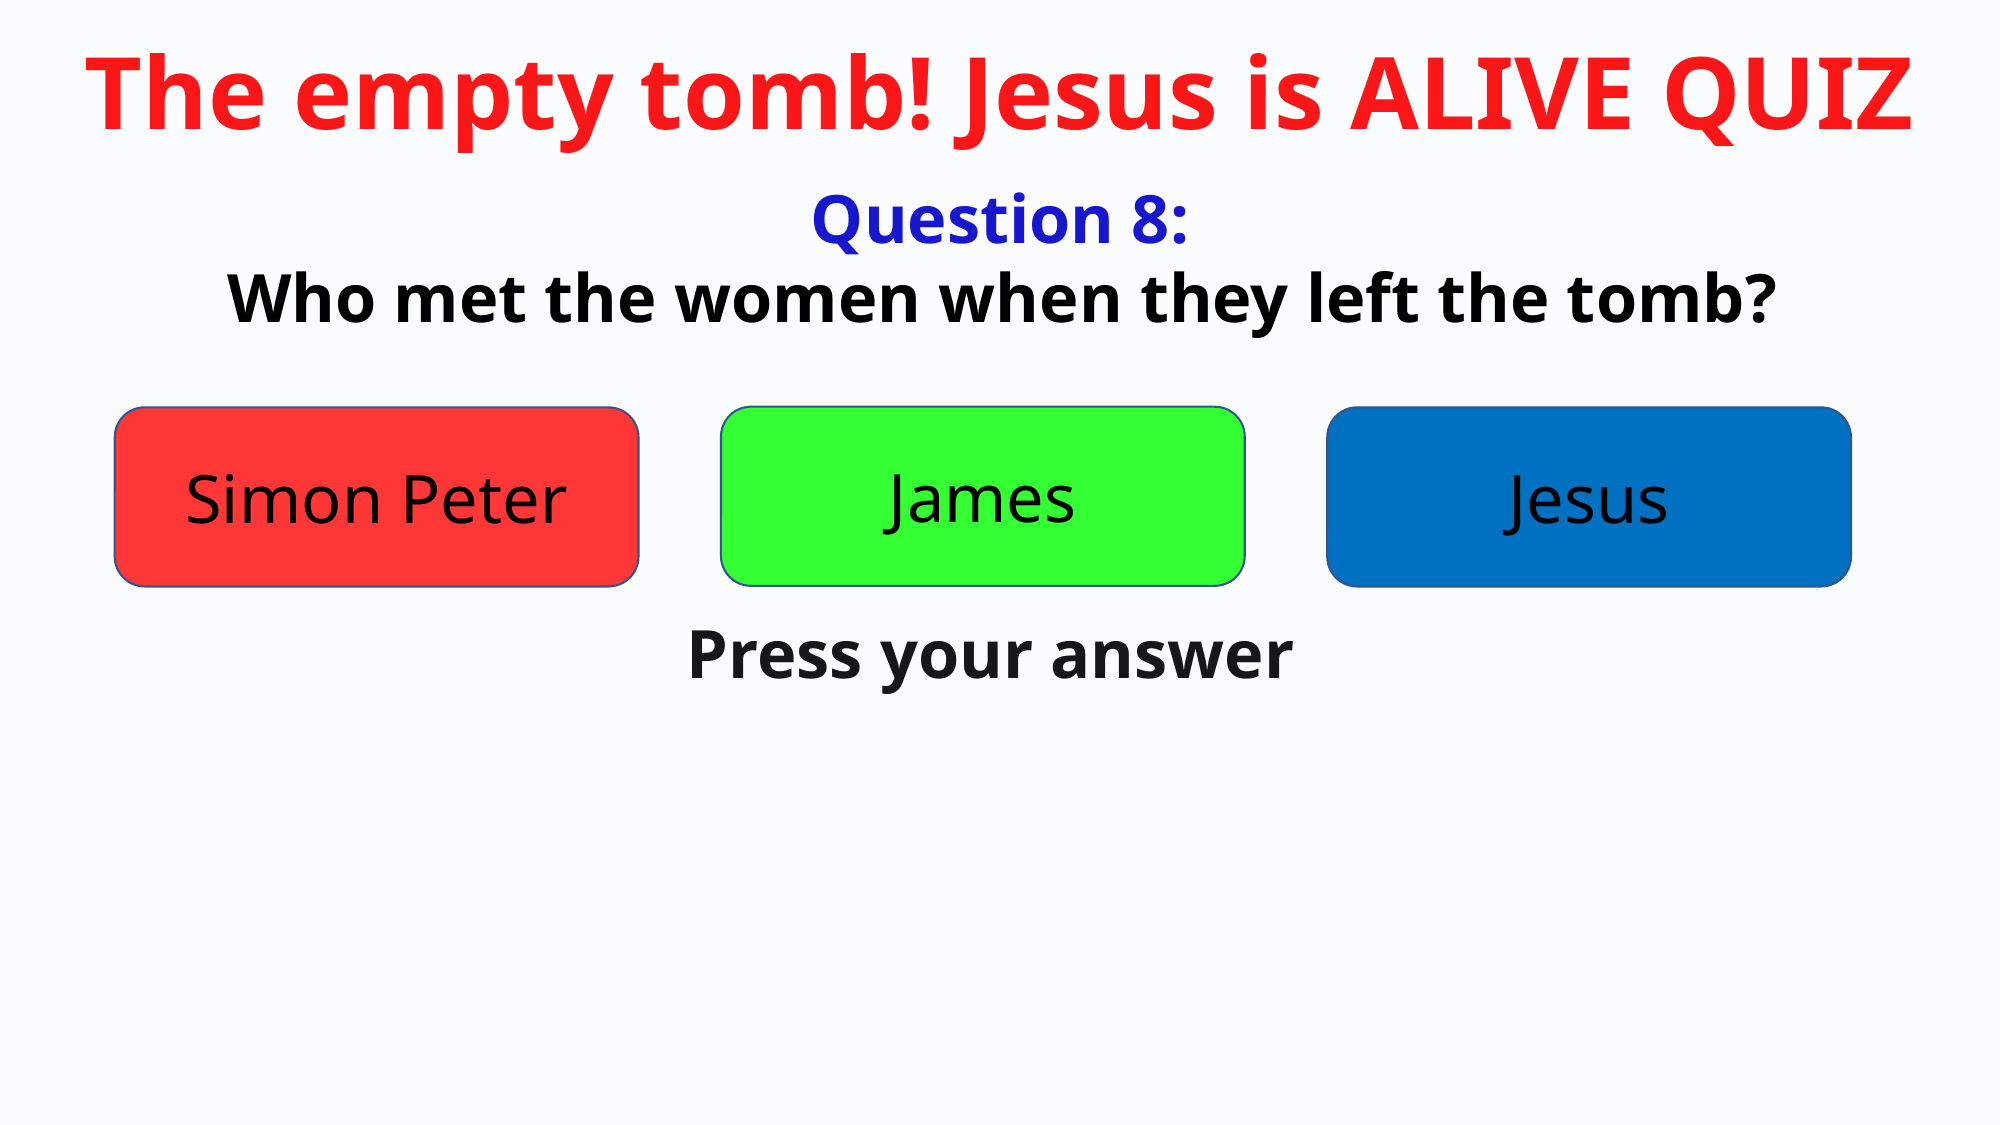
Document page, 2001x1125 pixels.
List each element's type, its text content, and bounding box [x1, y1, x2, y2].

text_box Who met the women when they left the tomb? [134, 250, 1871, 431]
text_box Jesus [1326, 406, 1853, 588]
text_box Simon Peter [113, 406, 640, 588]
text_box James [719, 405, 1246, 587]
text_box [0, 0, 2000, 1125]
